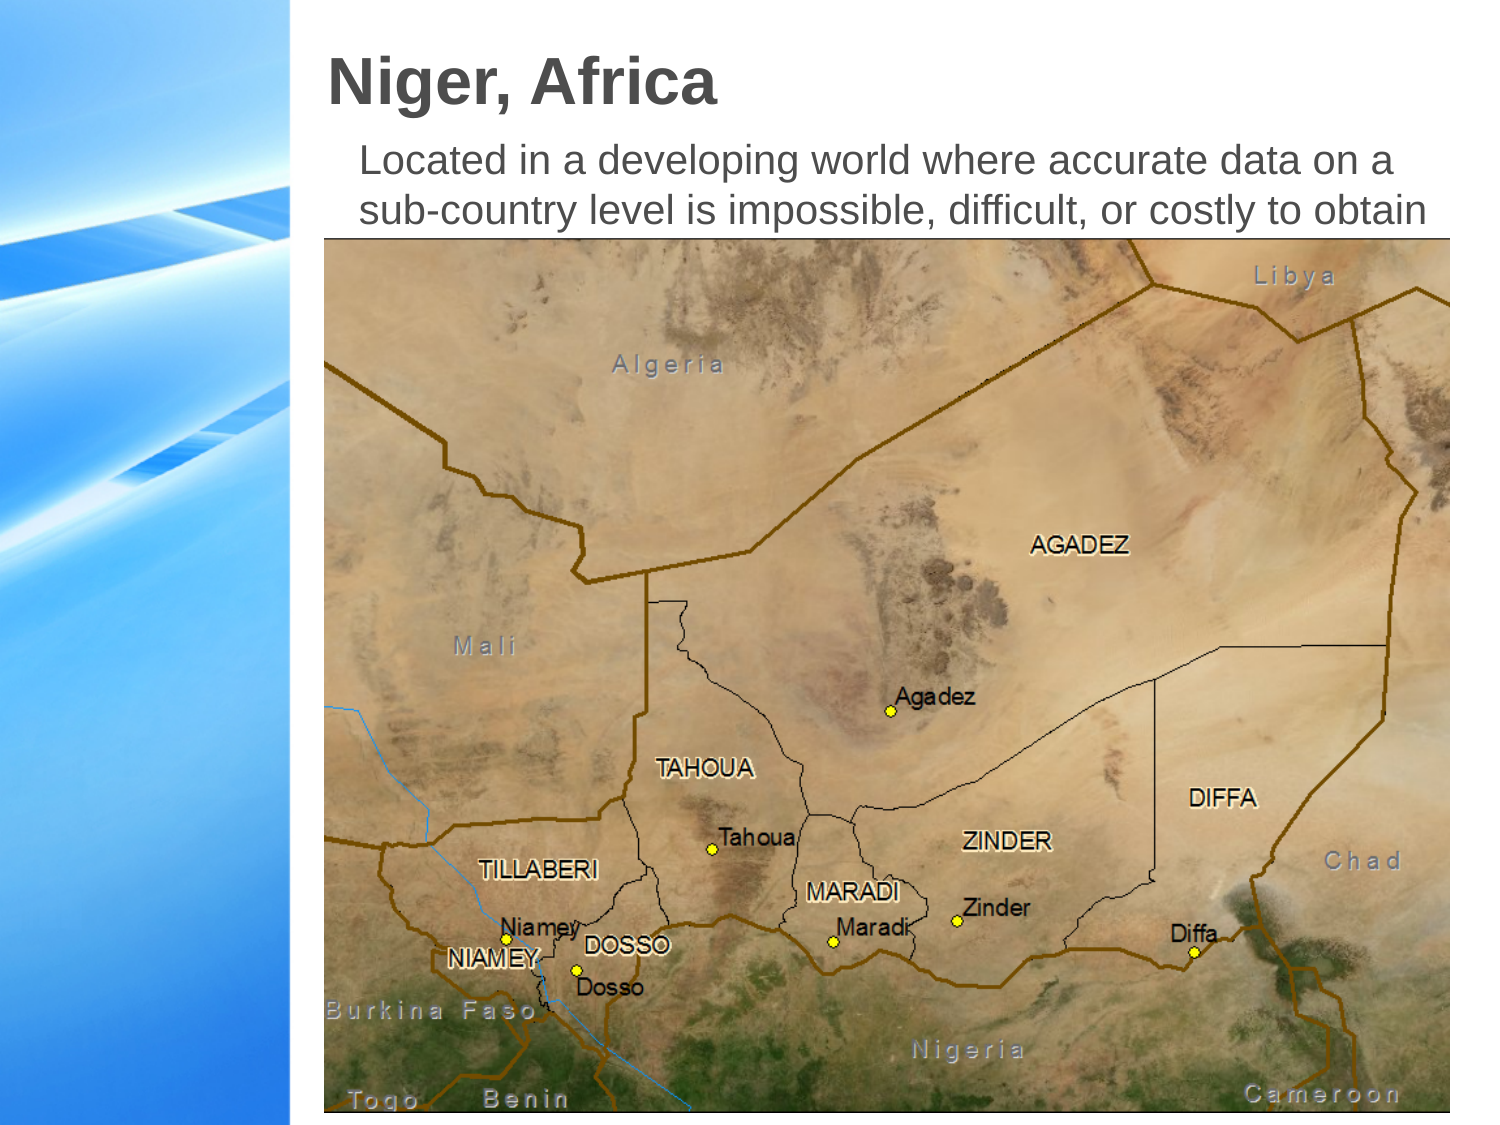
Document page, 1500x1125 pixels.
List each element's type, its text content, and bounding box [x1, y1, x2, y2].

title Niger, Africa [312, 18, 1471, 124]
picture [0, 0, 1500, 1125]
list Located in a developing world where accurate data on a sub-country level is impossible, difficult, or costly to obtain [287, 124, 1471, 1106]
